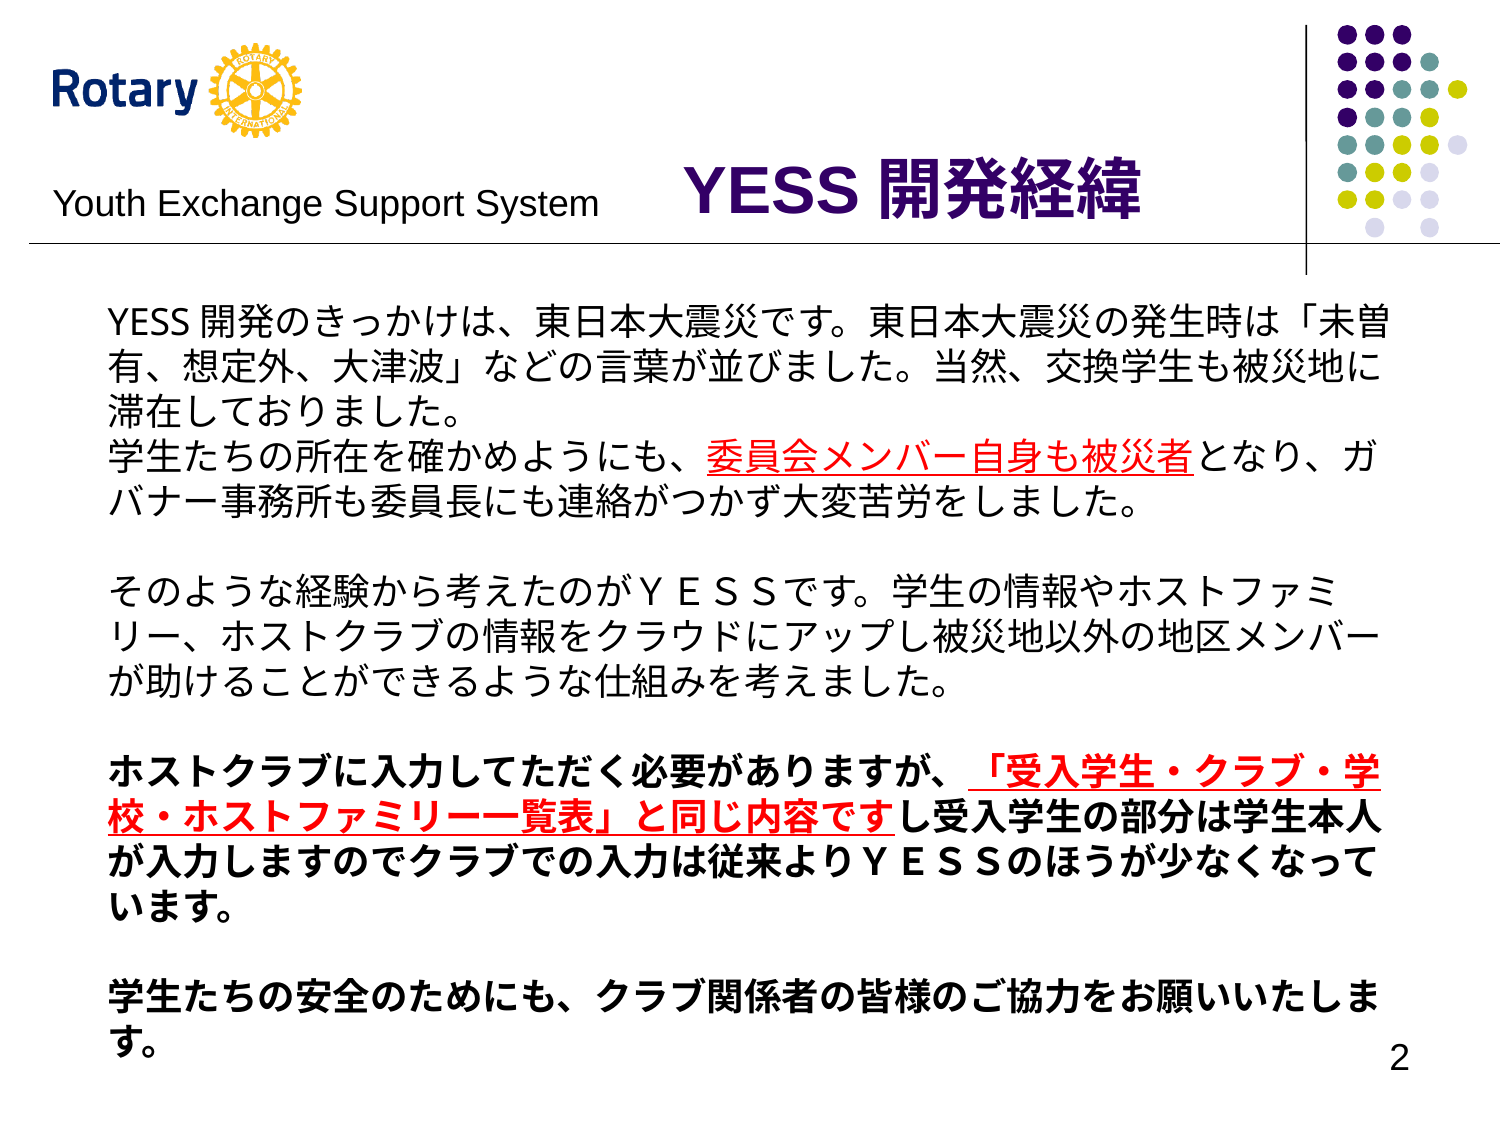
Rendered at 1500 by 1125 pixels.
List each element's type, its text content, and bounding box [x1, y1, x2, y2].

title YESS開発経緯 [667, 116, 1407, 235]
text_box Youth Exchange Support System [37, 171, 616, 232]
slide_number 2 [1074, 1024, 1426, 1101]
text_box YESS開発のきっかけは、東日本大震災です。東日本大震災の発生時は「未曽有、想定外、大津波」などの言葉が並びました。当然、交換学生も被災地に滞在しておりました。 学生たちの所在を確かめようにも、委員会メンバー自身も被災者となり、ガバナー事務所も委員長にも連絡がつかず大変苦労をしました。 そのような経験から考えたのがＹＥＳＳです。学生の情報やホストファミリー、ホストクラブの情報をクラウドにアップし被災地以外の地区メンバーが助けることができるような仕組みを考えました。 ホストクラブに入力してただく必要がありますが、「受入学生・クラブ・学校・ホストファミリー一覧表」と同じ内容ですし受入学生の部分は学生本人が入力しますのでクラブでの入力は従来よりＹＥＳＳのほうが少なくなっています。 学生たちの安全のためにも、クラブ関係者の皆様のご協力をお願いいたします。 [92, 290, 1425, 1071]
picture [52, 43, 302, 138]
